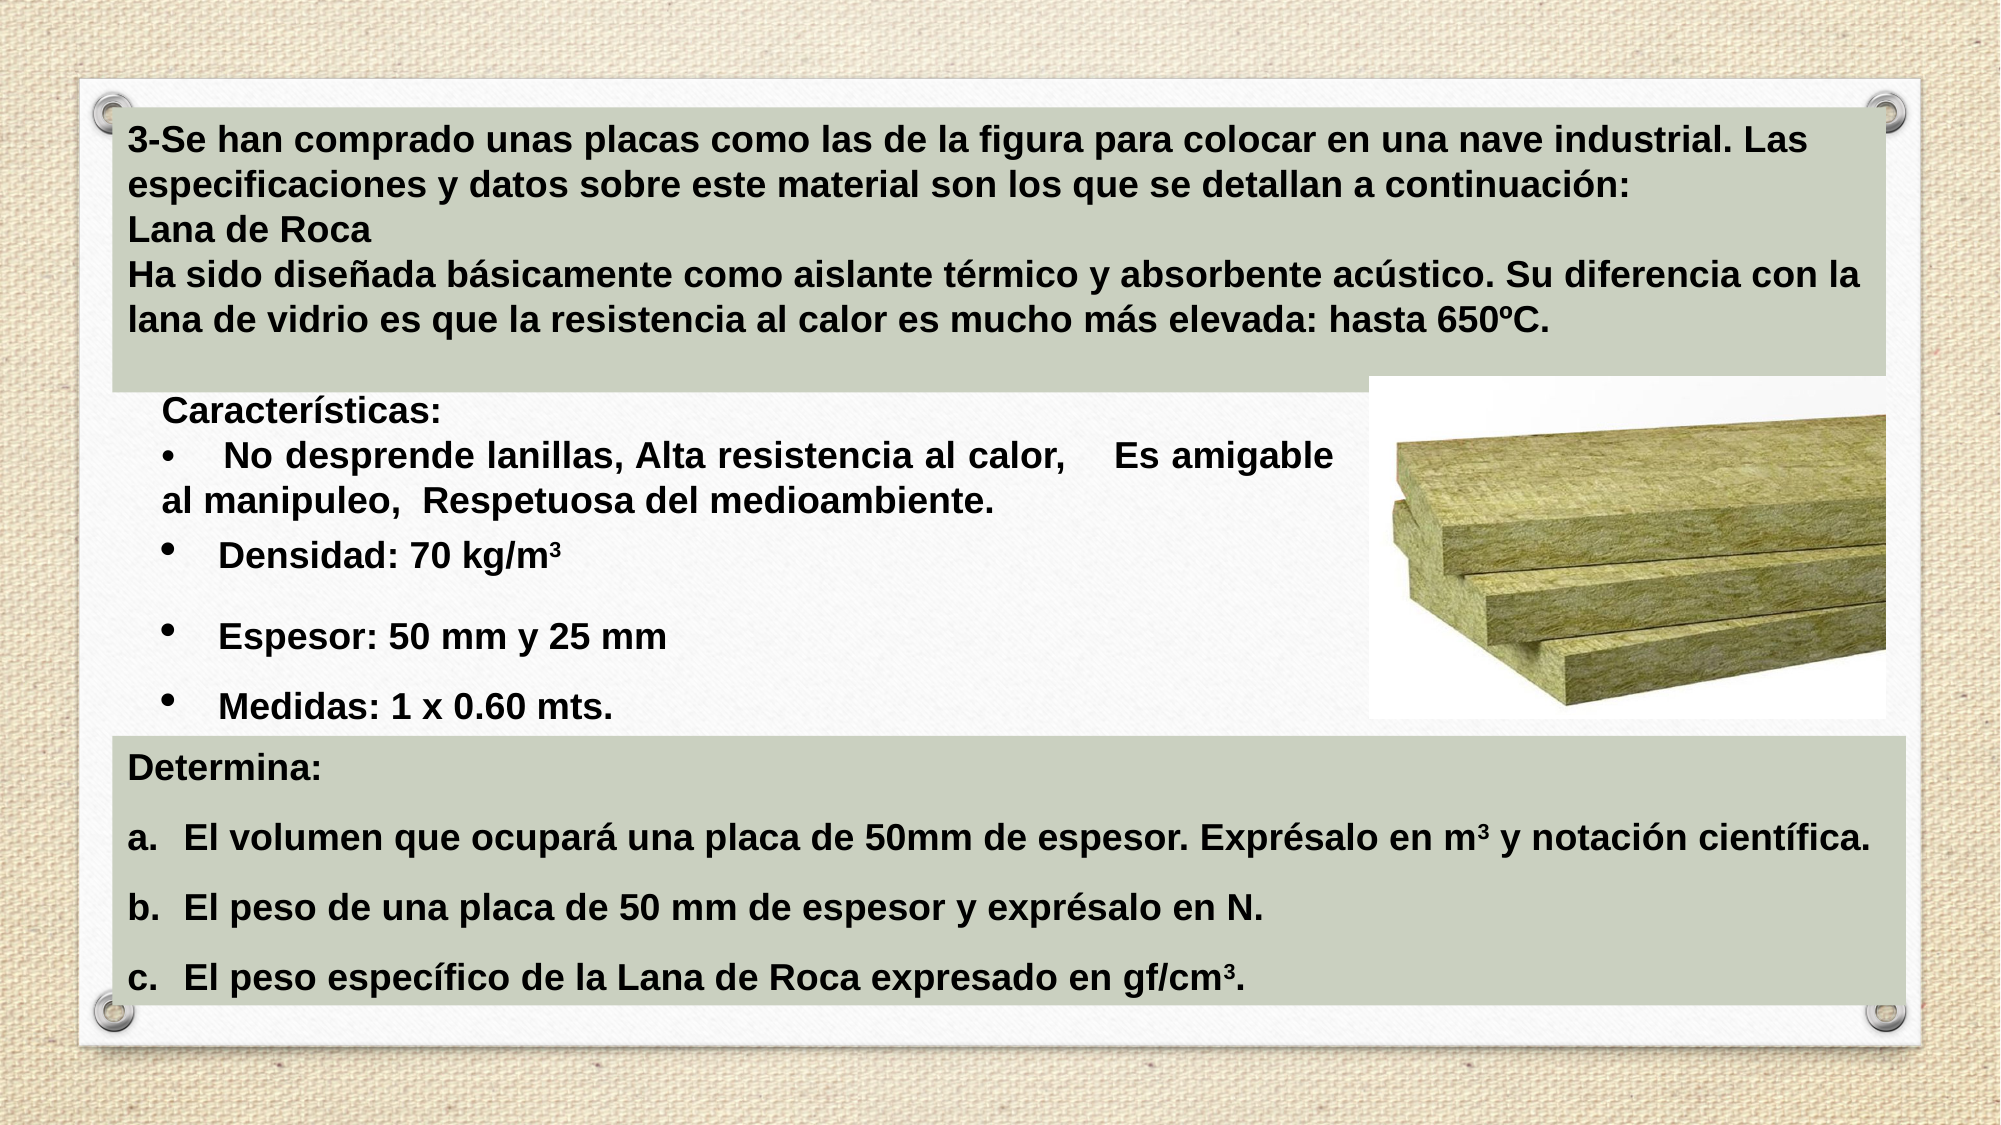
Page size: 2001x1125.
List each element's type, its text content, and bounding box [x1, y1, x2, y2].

text_box 3-Se han comprado unas placas como las de la figura para colocar en una nave industrial. Las especificaciones y datos sobre este material son los que se detallan a continuación: Lana de Roca Ha sido diseñada básicamente como aislante térmico y absorbente acústico. Su diferencia con la lana de vidrio es que la resistencia al calor es mucho más elevada: hasta 650ºC. [112, 107, 1886, 393]
picture [0, 0, 2001, 1125]
text_box Características: • No desprende lanillas, Alta resistencia al calor, Es amigable al manipuleo, Respetuosa del medioambiente. Densidad: 70 kg/m3 Espesor: 50 mm y 25 mm Medidas: 1 x 0.60 mts. [146, 378, 1350, 735]
text_box Determina: El volumen que ocupará una placa de 50mm de espesor. Exprésalo en m3 y notación científica. El peso de una placa de 50 mm de espesor y exprésalo en N. El peso específico de la Lana de Roca expresado en gf/cm3. [112, 735, 1906, 1006]
